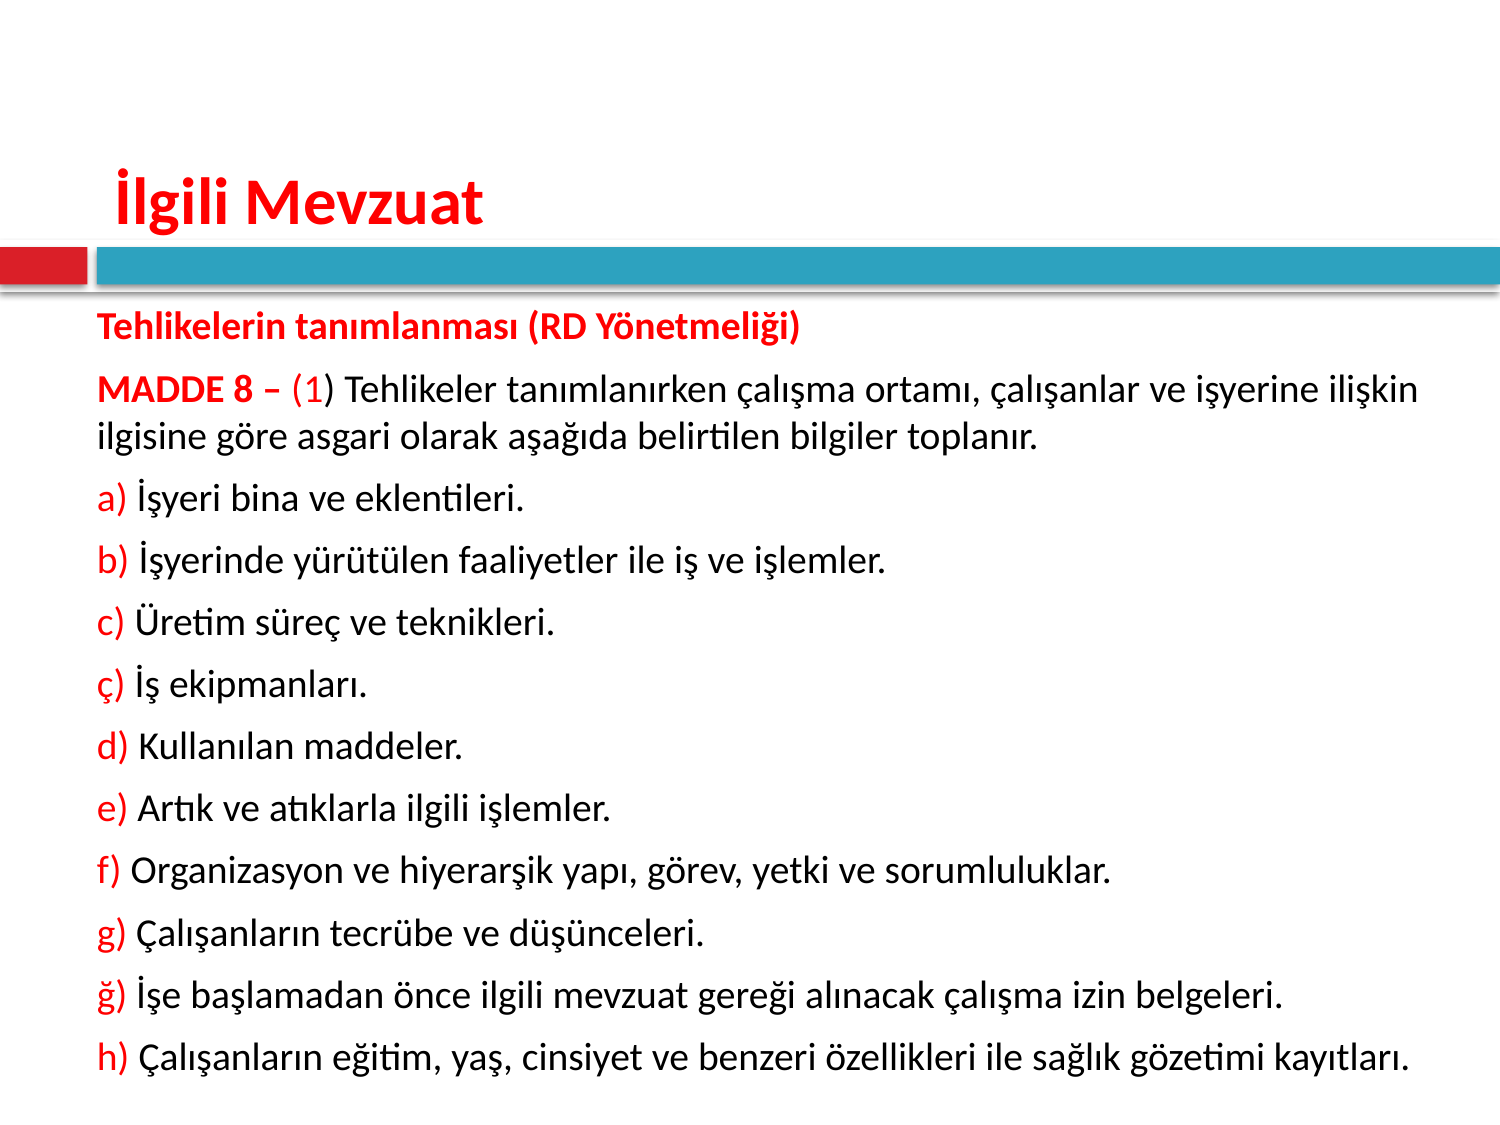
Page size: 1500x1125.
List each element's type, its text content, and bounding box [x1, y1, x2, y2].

title İlgili Mevzuat [99, 25, 1438, 246]
list Tehlikelerin tanımlanması (RD Yönetmeliği) MADDE 8 – (1) Tehlikeler tanımlanırken çalışma ortamı, çalışanlar ve işyerine ilişkin ilgisine göre asgari olarak aşağıda belirtilen bilgiler toplanır. a) İşyeri bina ve eklentileri. b) İşyerinde yürütülen faaliyetler ile iş ve işlemler. c) Üretim süreç ve teknikleri. ç) İş ekipmanları. d) Kullanılan maddeler. e) Artık ve atıklarla ilgili işlemler. f) Organizasyon ve hiyerarşik yapı, görev, yetki ve sorumluluklar. g) Çalışanların tecrübe ve düşünceleri. ğ) İşe başlamadan önce ilgili mevzuat gereği alınacak çalışma izin belgeleri. h) Çalışanların eğitim, yaş, cinsiyet ve benzeri özellikleri ile sağlık gözetimi kayıtları. [82, 292, 1500, 1125]
